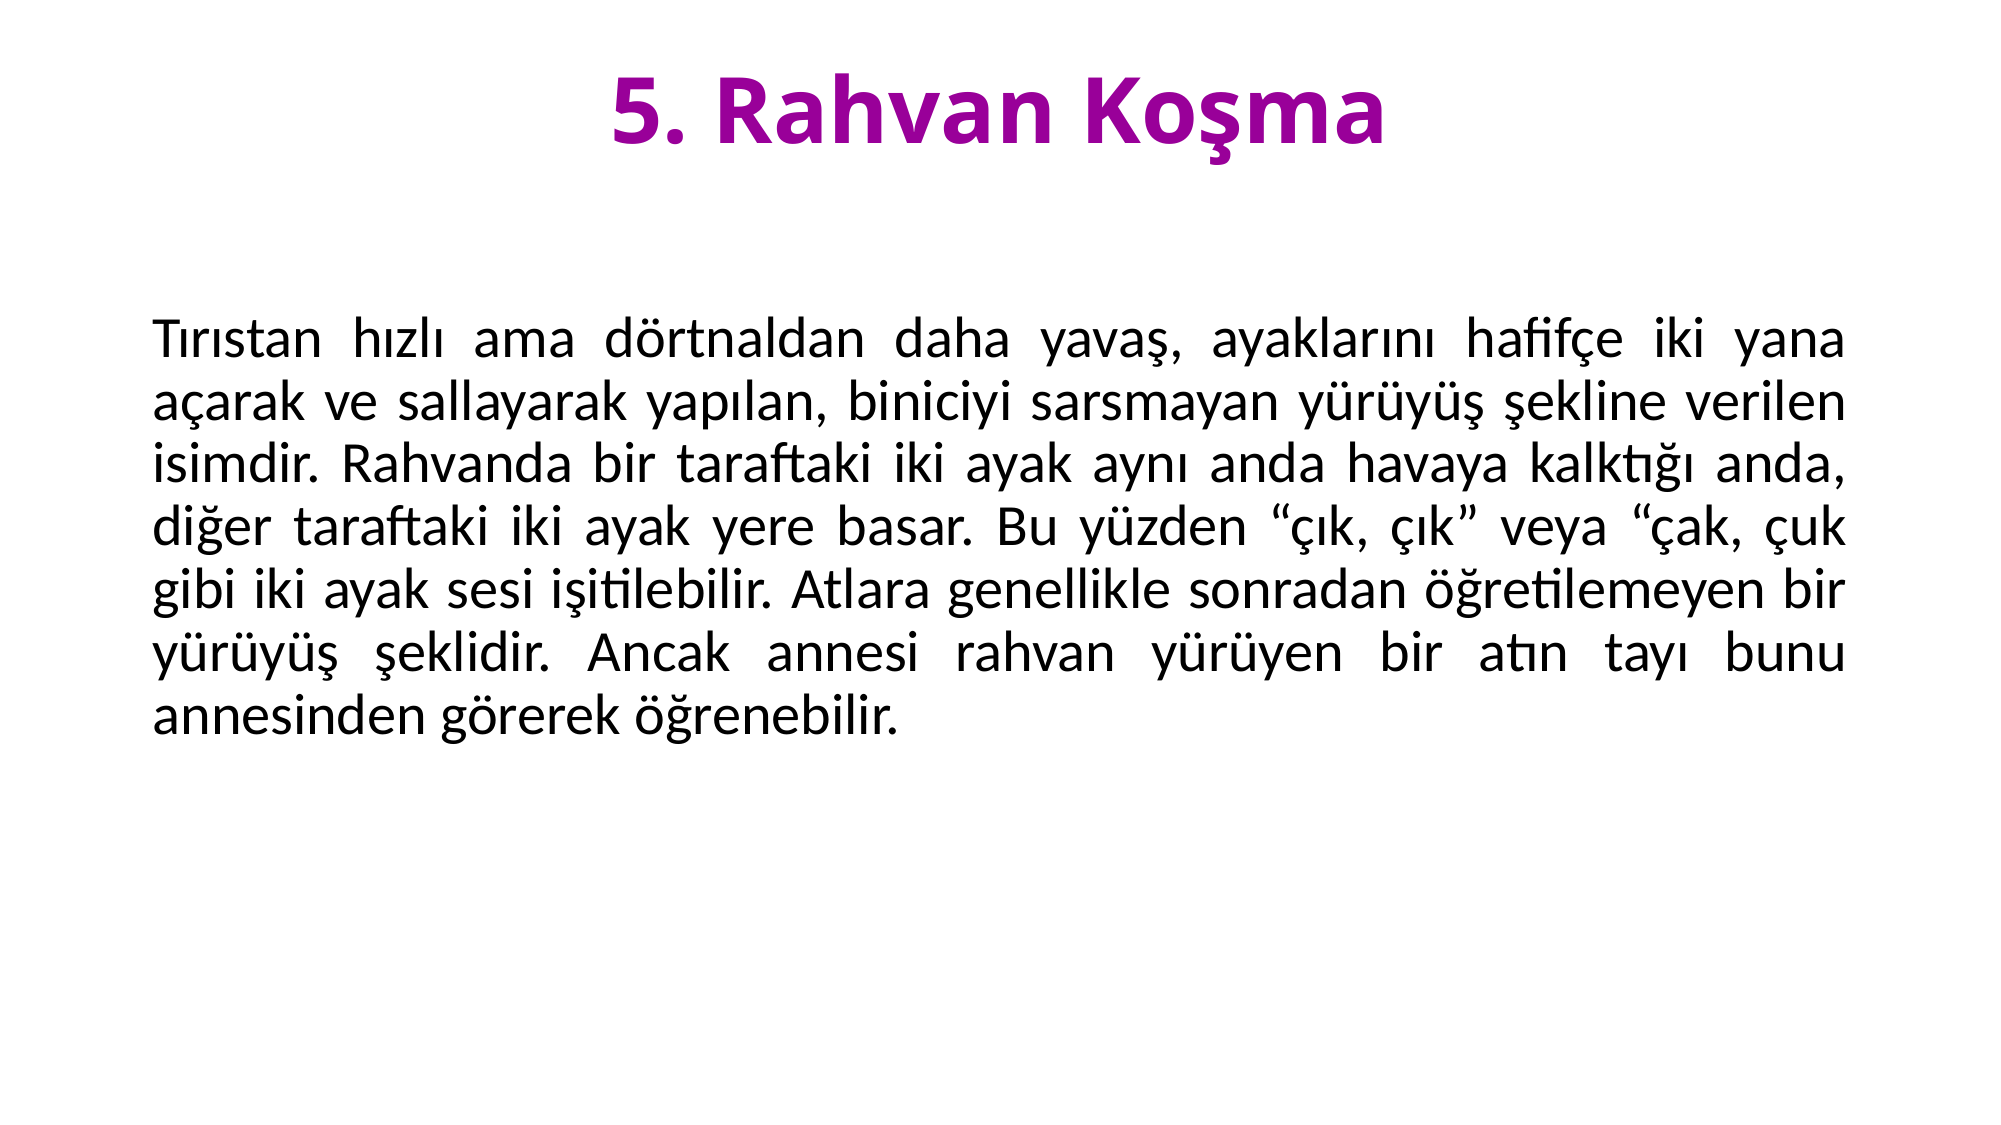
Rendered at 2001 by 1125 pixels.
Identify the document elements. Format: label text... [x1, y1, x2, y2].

list Tırıstan hızlı ama dörtnaldan daha yavaş, ayaklarını hafifçe iki yana açarak ve sallayarak yapılan, biniciyi sarsmayan yürüyüş şekline verilen isimdir. Rahvanda bir taraftaki iki ayak aynı anda havaya kalktığı anda, diğer taraftaki iki ayak yere basar. Bu yüzden “çık, çık” veya “çak, çuk gibi iki ayak sesi işitilebilir. Atlara genellikle sonradan öğretilemeyen bir yürüyüş şeklidir. Ancak annesi rahvan yürüyen bir atın tayı bunu annesinden görerek öğrenebilir. [137, 299, 1863, 1014]
title 5. Rahvan Koşma [137, 59, 1863, 278]
